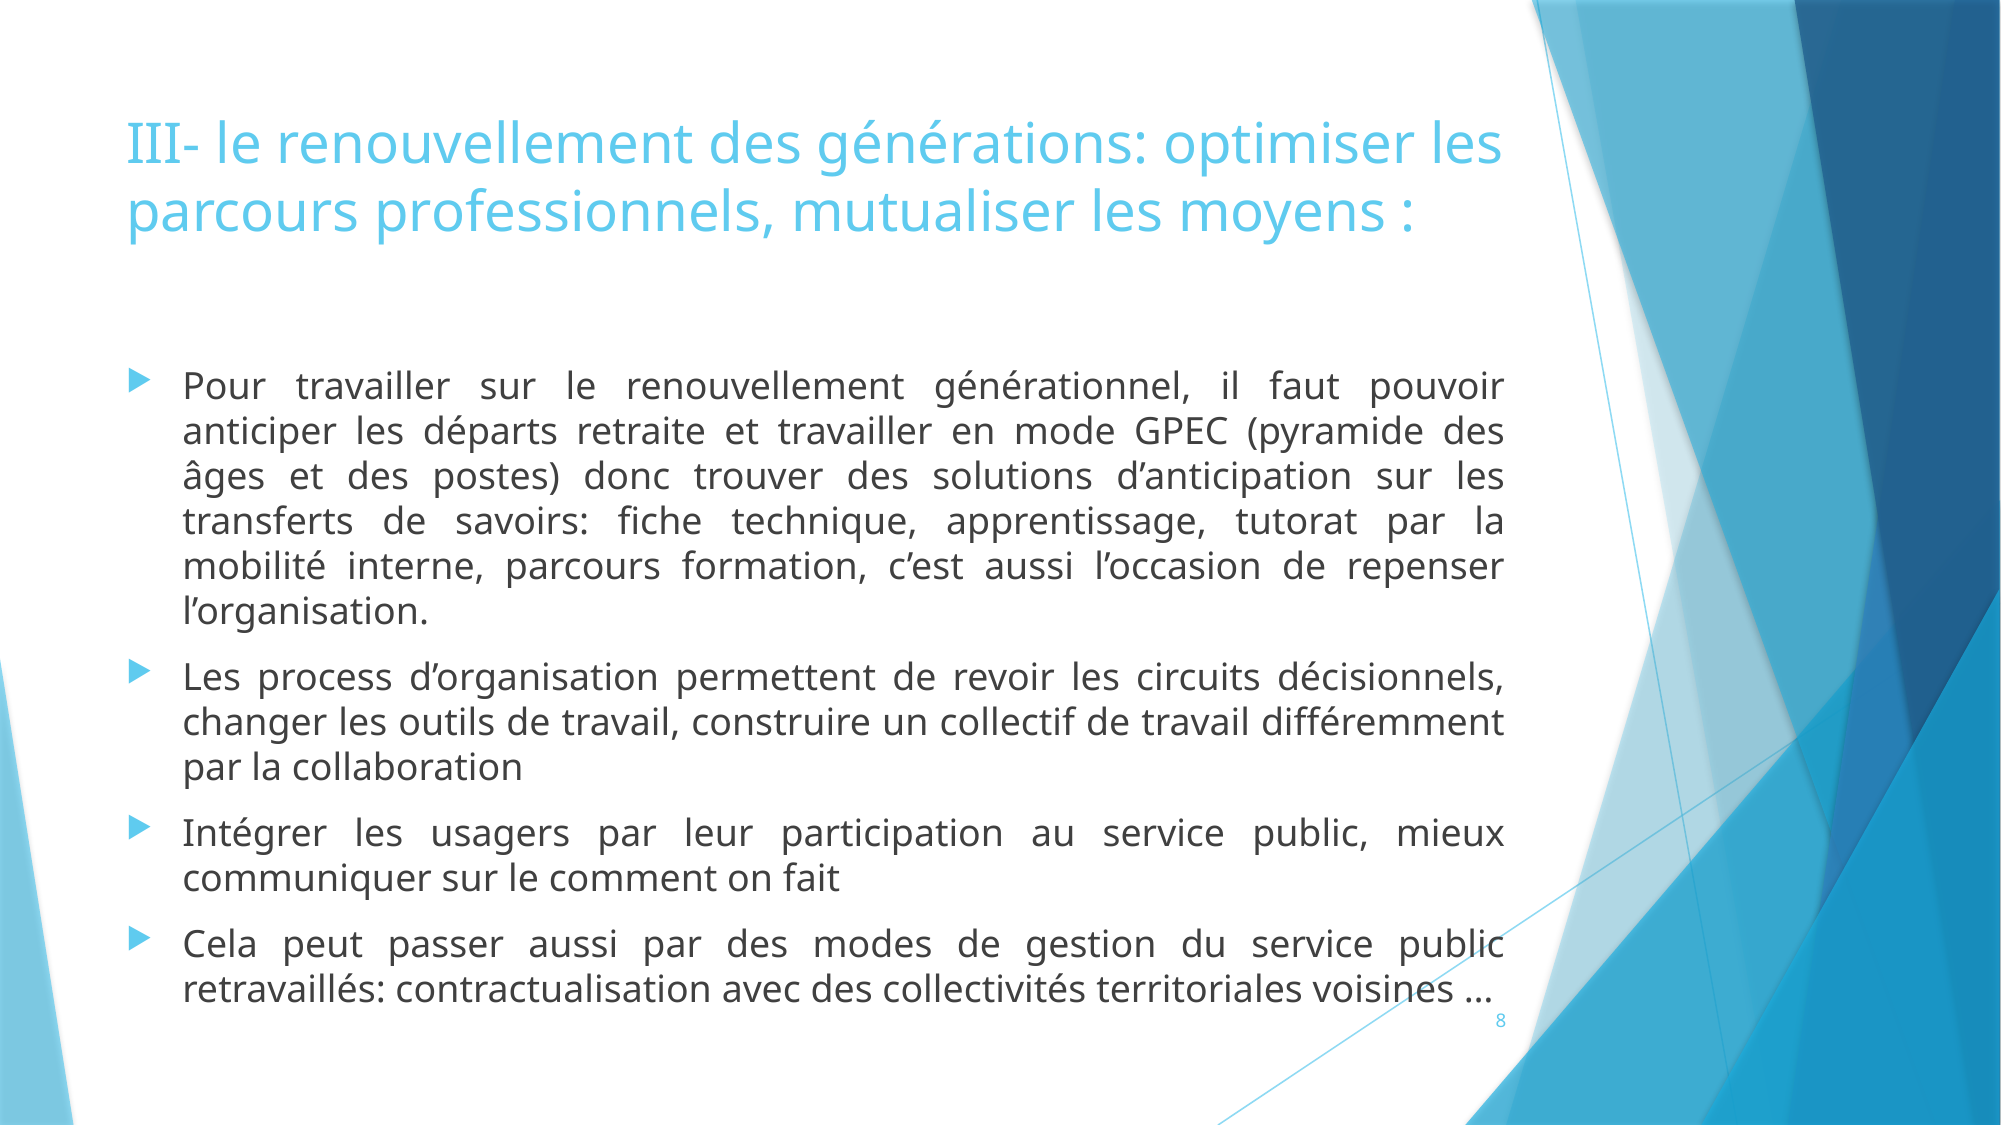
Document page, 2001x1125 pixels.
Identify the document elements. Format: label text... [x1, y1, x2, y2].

slide_number 8 [1409, 991, 1522, 1051]
title III- le renouvellement des générations: optimiser les parcours professionnels, mutualiser les moyens : [111, 99, 1522, 317]
list Pour travailler sur le renouvellement générationnel, il faut pouvoir anticiper les départs retraite et travailler en mode GPEC (pyramide des âges et des postes) donc trouver des solutions d’anticipation sur les transferts de savoirs: fiche technique, apprentissage, tutorat par la mobilité interne, parcours formation, c’est aussi l’occasion de repenser l’organisation. Les process d’organisation permettent de revoir les circuits décisionnels, changer les outils de travail, construire un collectif de travail différemment par la collaboration Intégrer les usagers par leur participation au service public, mieux communiquer sur le comment on fait Cela peut passer aussi par des modes de gestion du service public retravaillés: contractualisation avec des collectivités territoriales voisines … [111, 354, 1522, 992]
